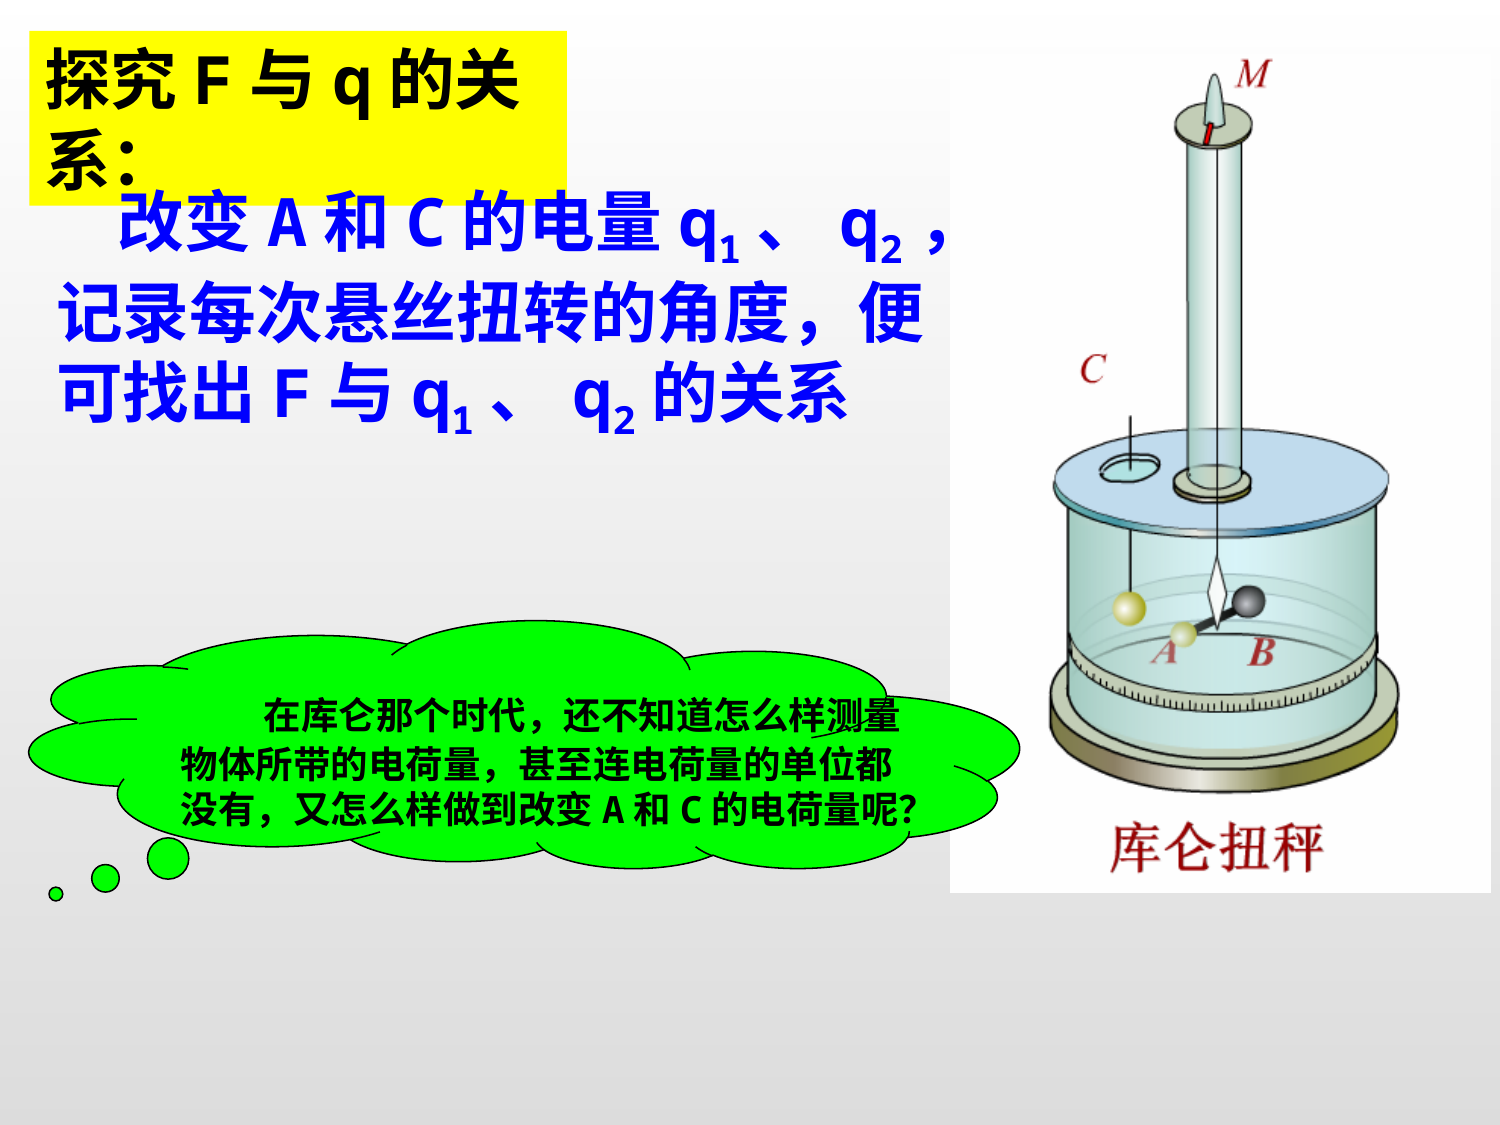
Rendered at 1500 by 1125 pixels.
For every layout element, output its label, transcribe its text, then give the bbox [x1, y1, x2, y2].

picture [950, 54, 1491, 893]
text_box 在库仑那个时代，还不知道怎么样测量 物体所带的电荷量，甚至连电荷量的单位都 没有，又怎么样做到改变A和C的电荷量呢？ [147, 837, 189, 880]
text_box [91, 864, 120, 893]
text_box 改变A和C的电量q1、q2，记录每次悬丝扭转的角度，便可找出F与q1、q2的关系 [41, 172, 950, 450]
text_box 在库仑那个时代，还不知道怎么样测量 物体所带的电荷量，甚至连电荷量的单位都 没有，又怎么样做到改变A和C的电荷量呢？ [28, 620, 950, 869]
text_box 探究F与q的关系： [29, 30, 567, 206]
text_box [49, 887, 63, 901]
